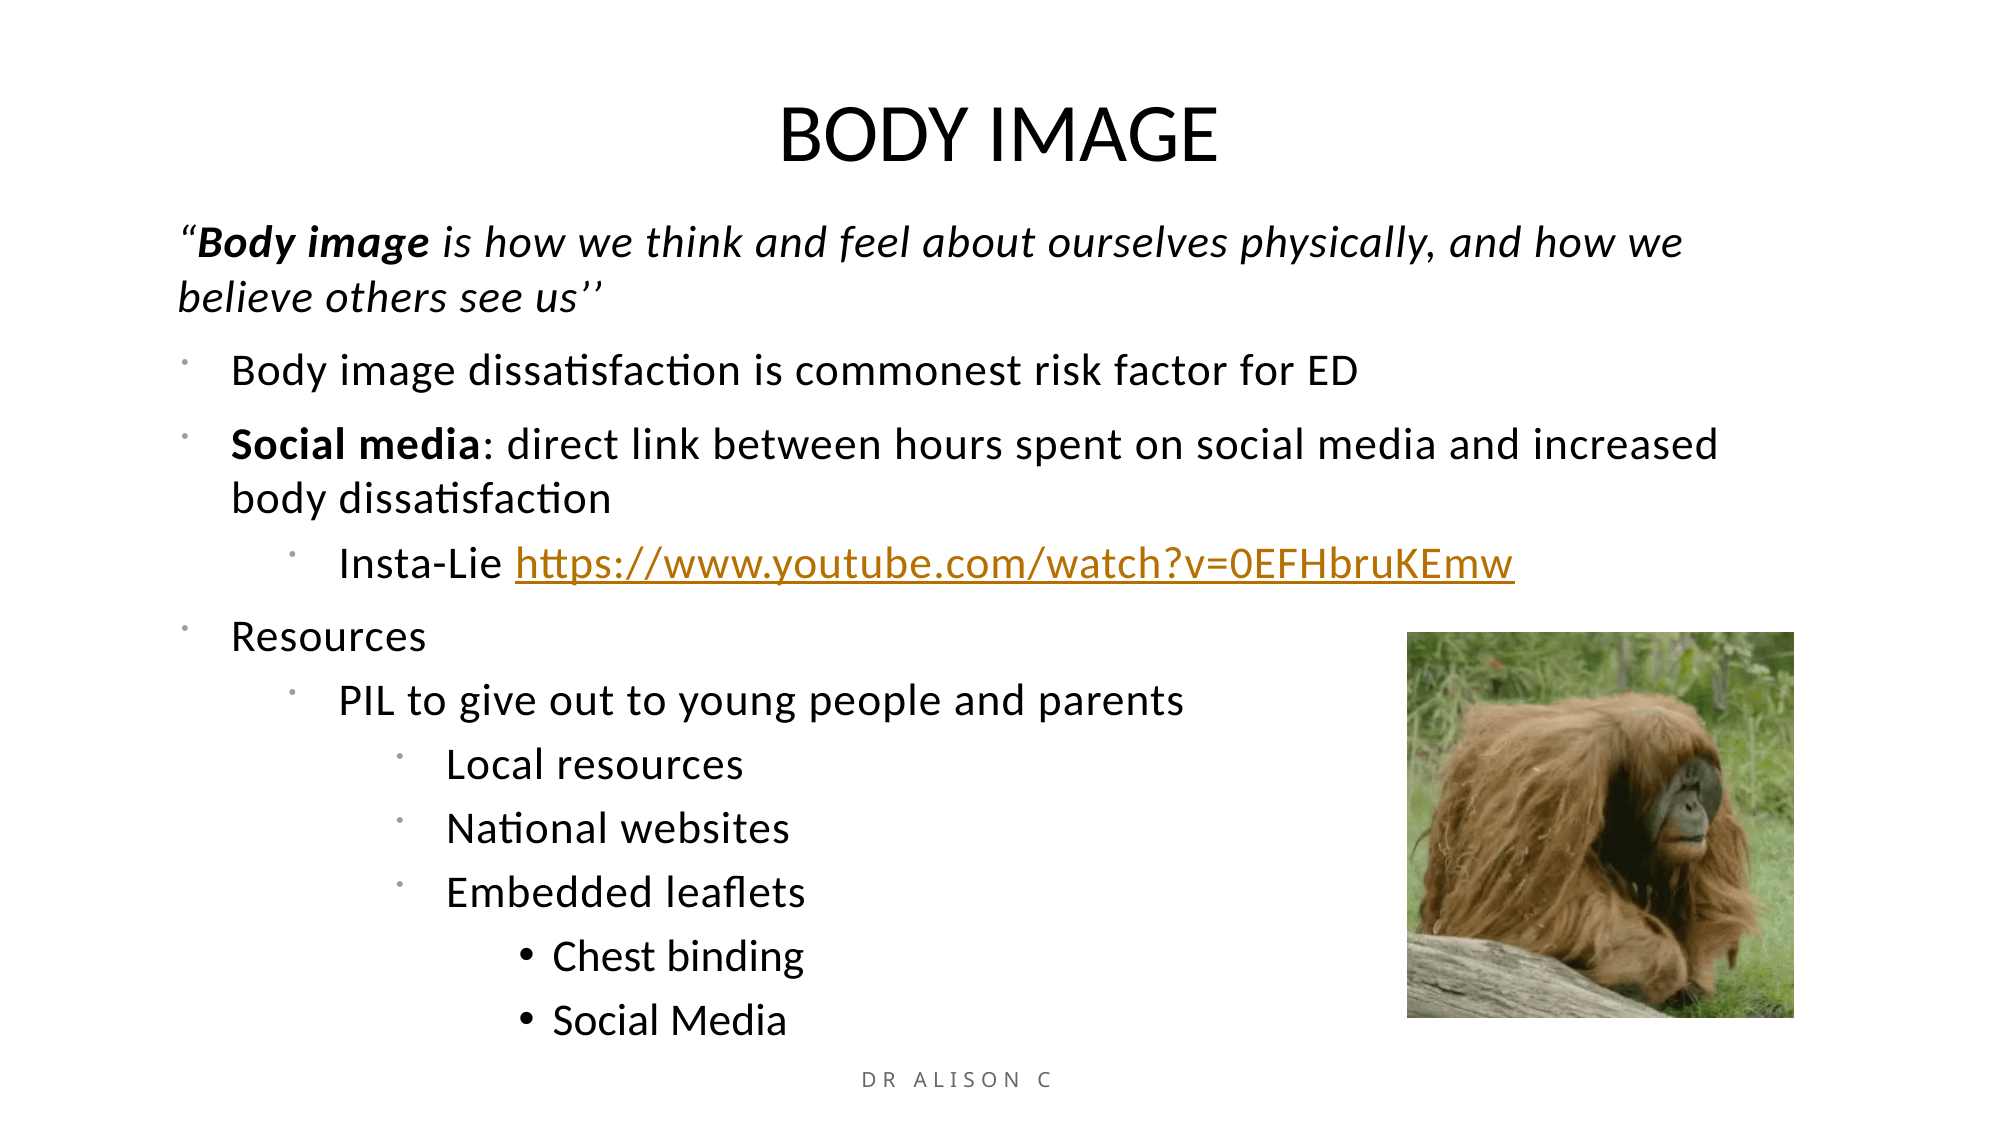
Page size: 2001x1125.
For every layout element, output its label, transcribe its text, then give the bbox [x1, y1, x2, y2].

picture [1407, 632, 1794, 1019]
title BODY IMAGE [162, 64, 1838, 186]
footer Dr Alison Cowan [451, 1042, 1549, 1119]
list “Body image is how we think and feel about ourselves physically, and how we believe others see us’’ Body image dissatisfaction is commonest risk factor for ED Social media: direct link between hours spent on social media and increased body dissatisfaction Insta-Lie https://www.youtube.com/watch?v=0EFHbruKEmw Resources PIL to give out to young people and parents Local resources National websites Embedded leaflets Chest binding Social Media [162, 204, 1838, 1061]
